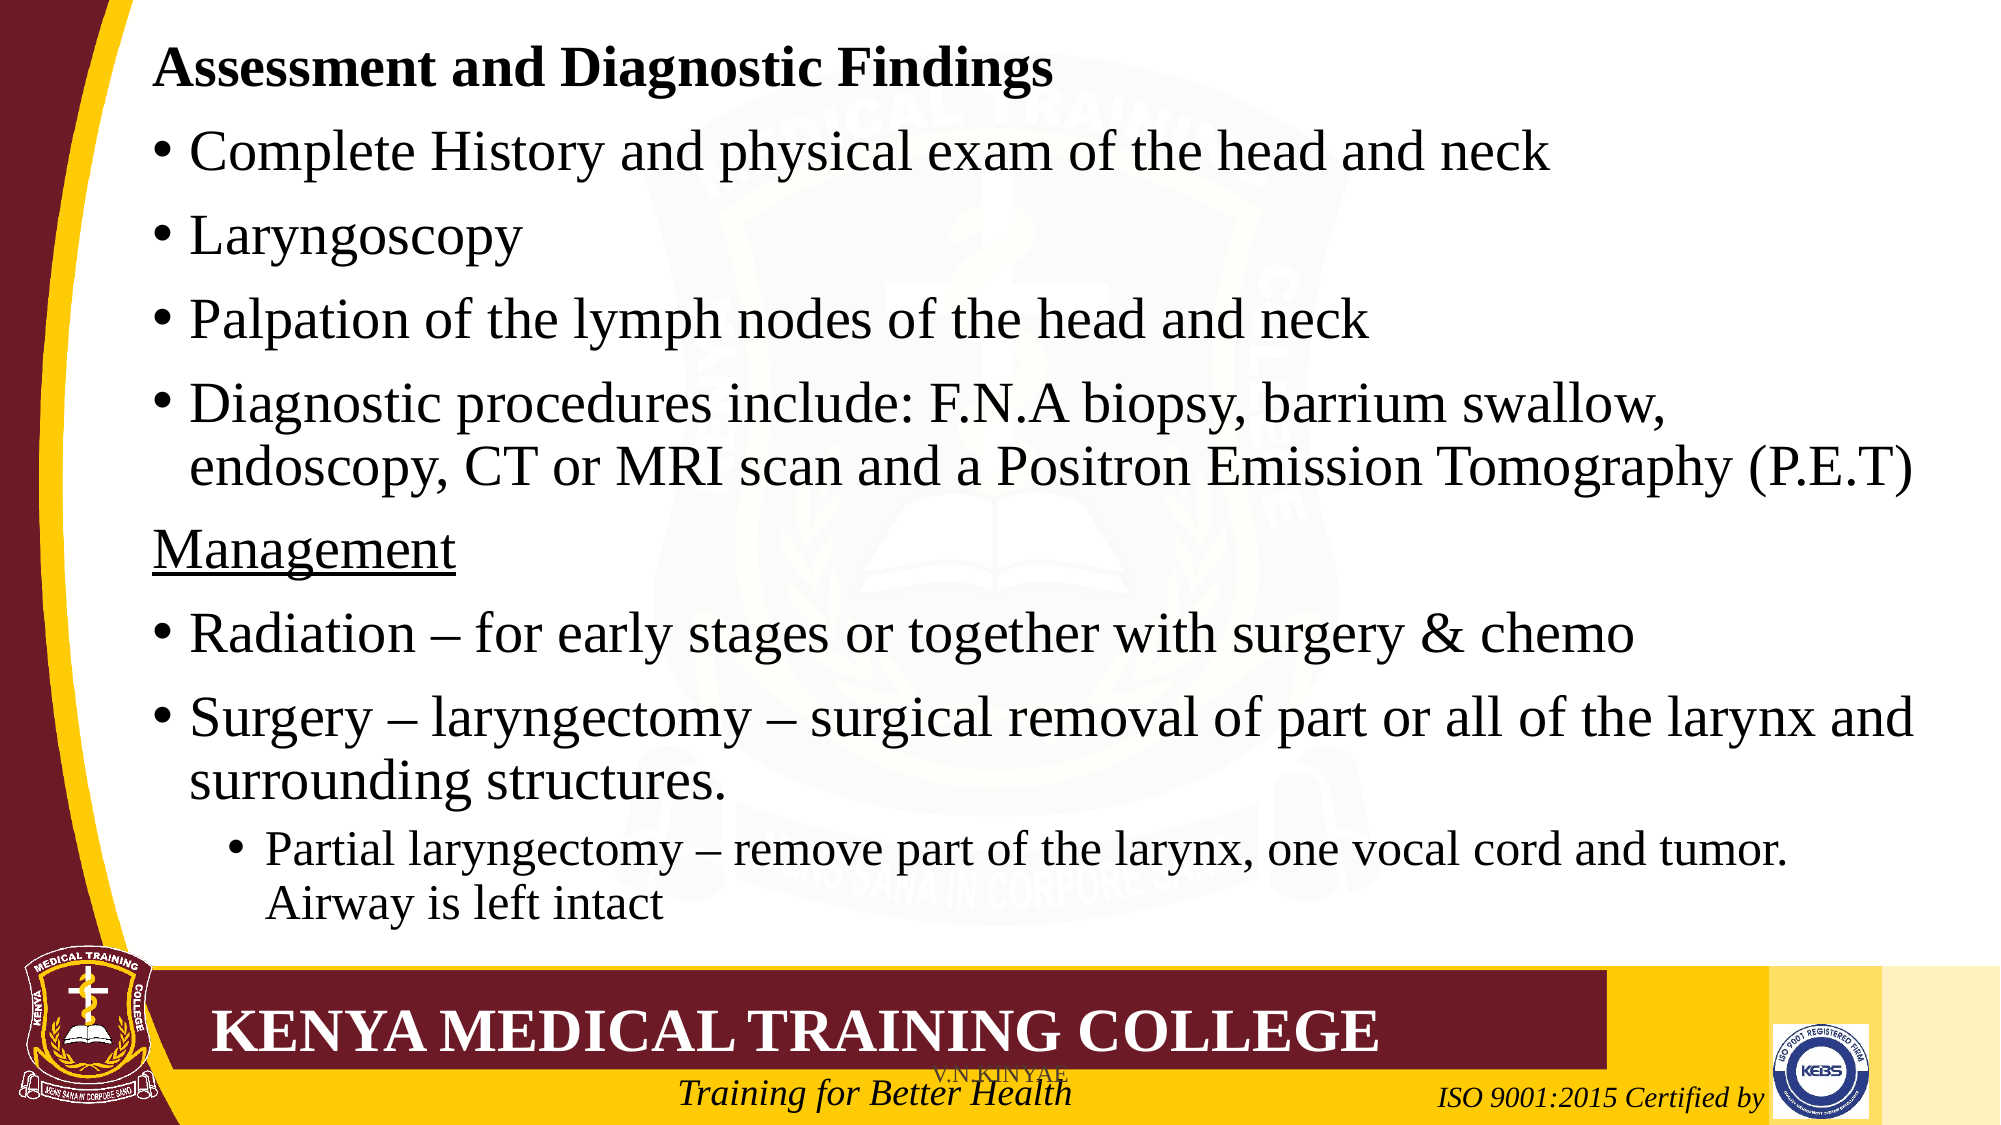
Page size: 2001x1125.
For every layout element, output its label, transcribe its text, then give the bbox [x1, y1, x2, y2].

picture [0, 0, 2000, 1125]
footer V.N.KINYAE [662, 1042, 1338, 1103]
list Assessment and Diagnostic Findings Complete History and physical exam of the head and neck Laryngoscopy Palpation of the lymph nodes of the head and neck Diagnostic procedures include: F.N.A biopsy, barrium swallow, endoscopy, CT or MRI scan and a Positron Emission Tomography (P.E.T) Management Radiation – for early stages or together with surgery & chemo Surgery – laryngectomy – surgical removal of part or all of the larynx and surrounding structures. Partial laryngectomy – remove part of the larynx, one vocal cord and tumor. Airway is left intact [137, 29, 1950, 905]
